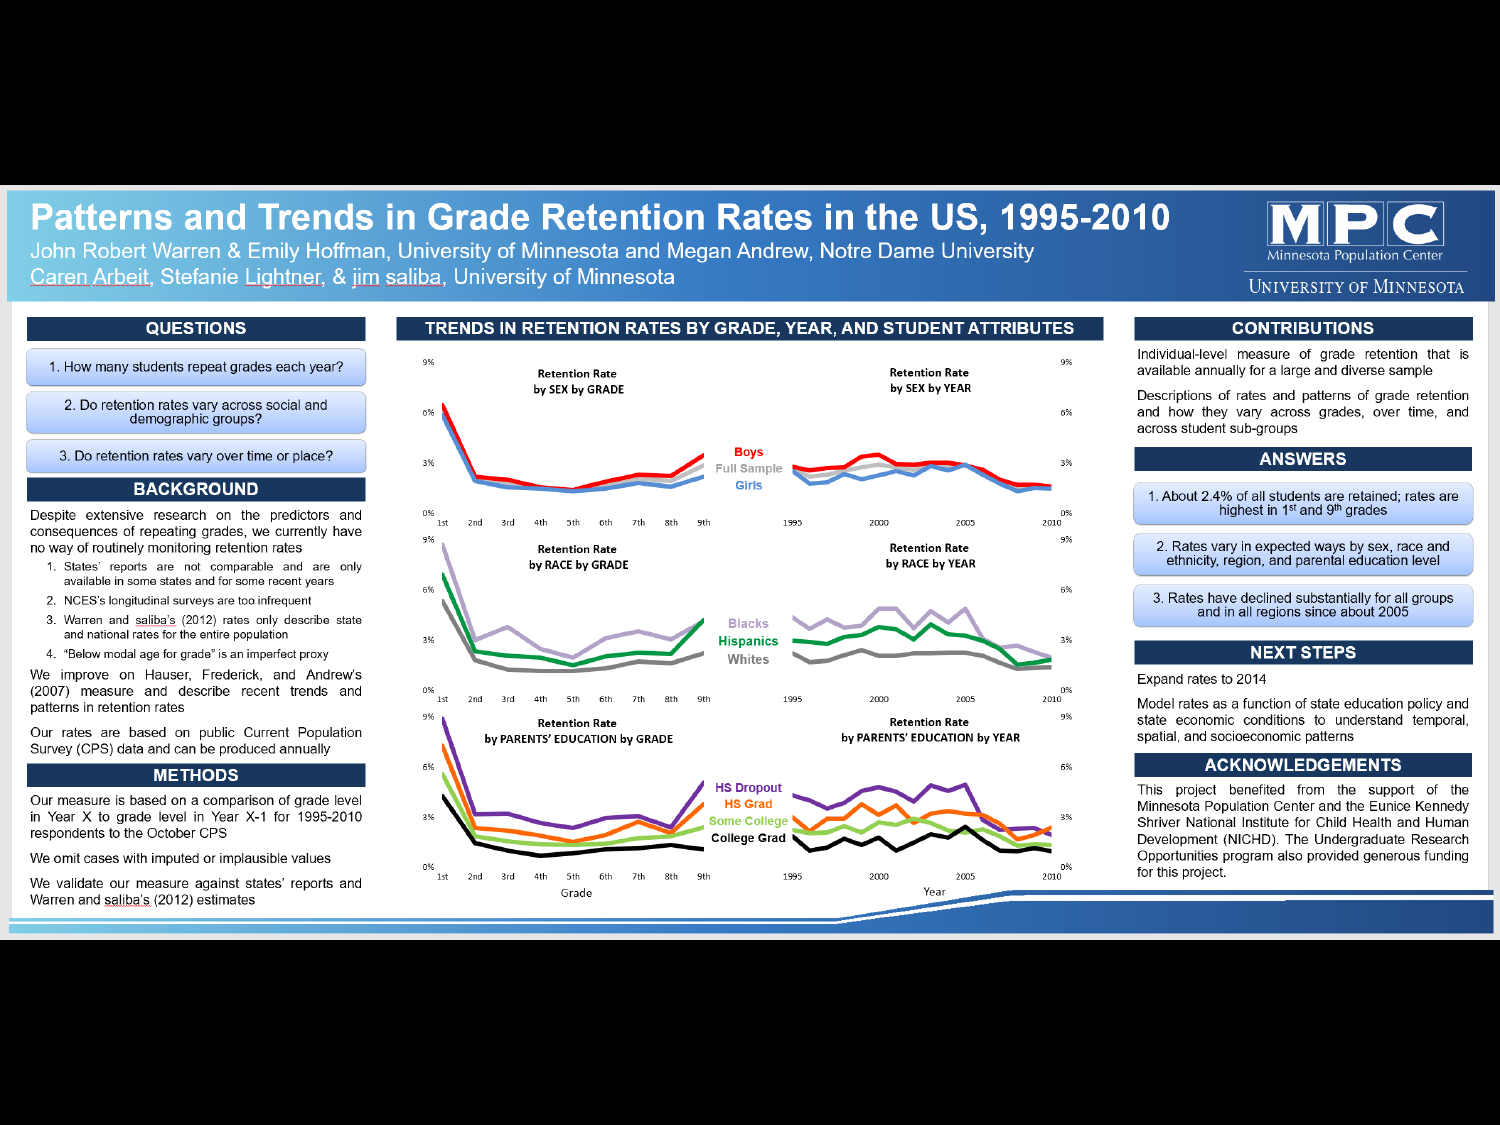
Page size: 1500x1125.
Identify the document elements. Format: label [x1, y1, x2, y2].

picture [0, 185, 1500, 940]
